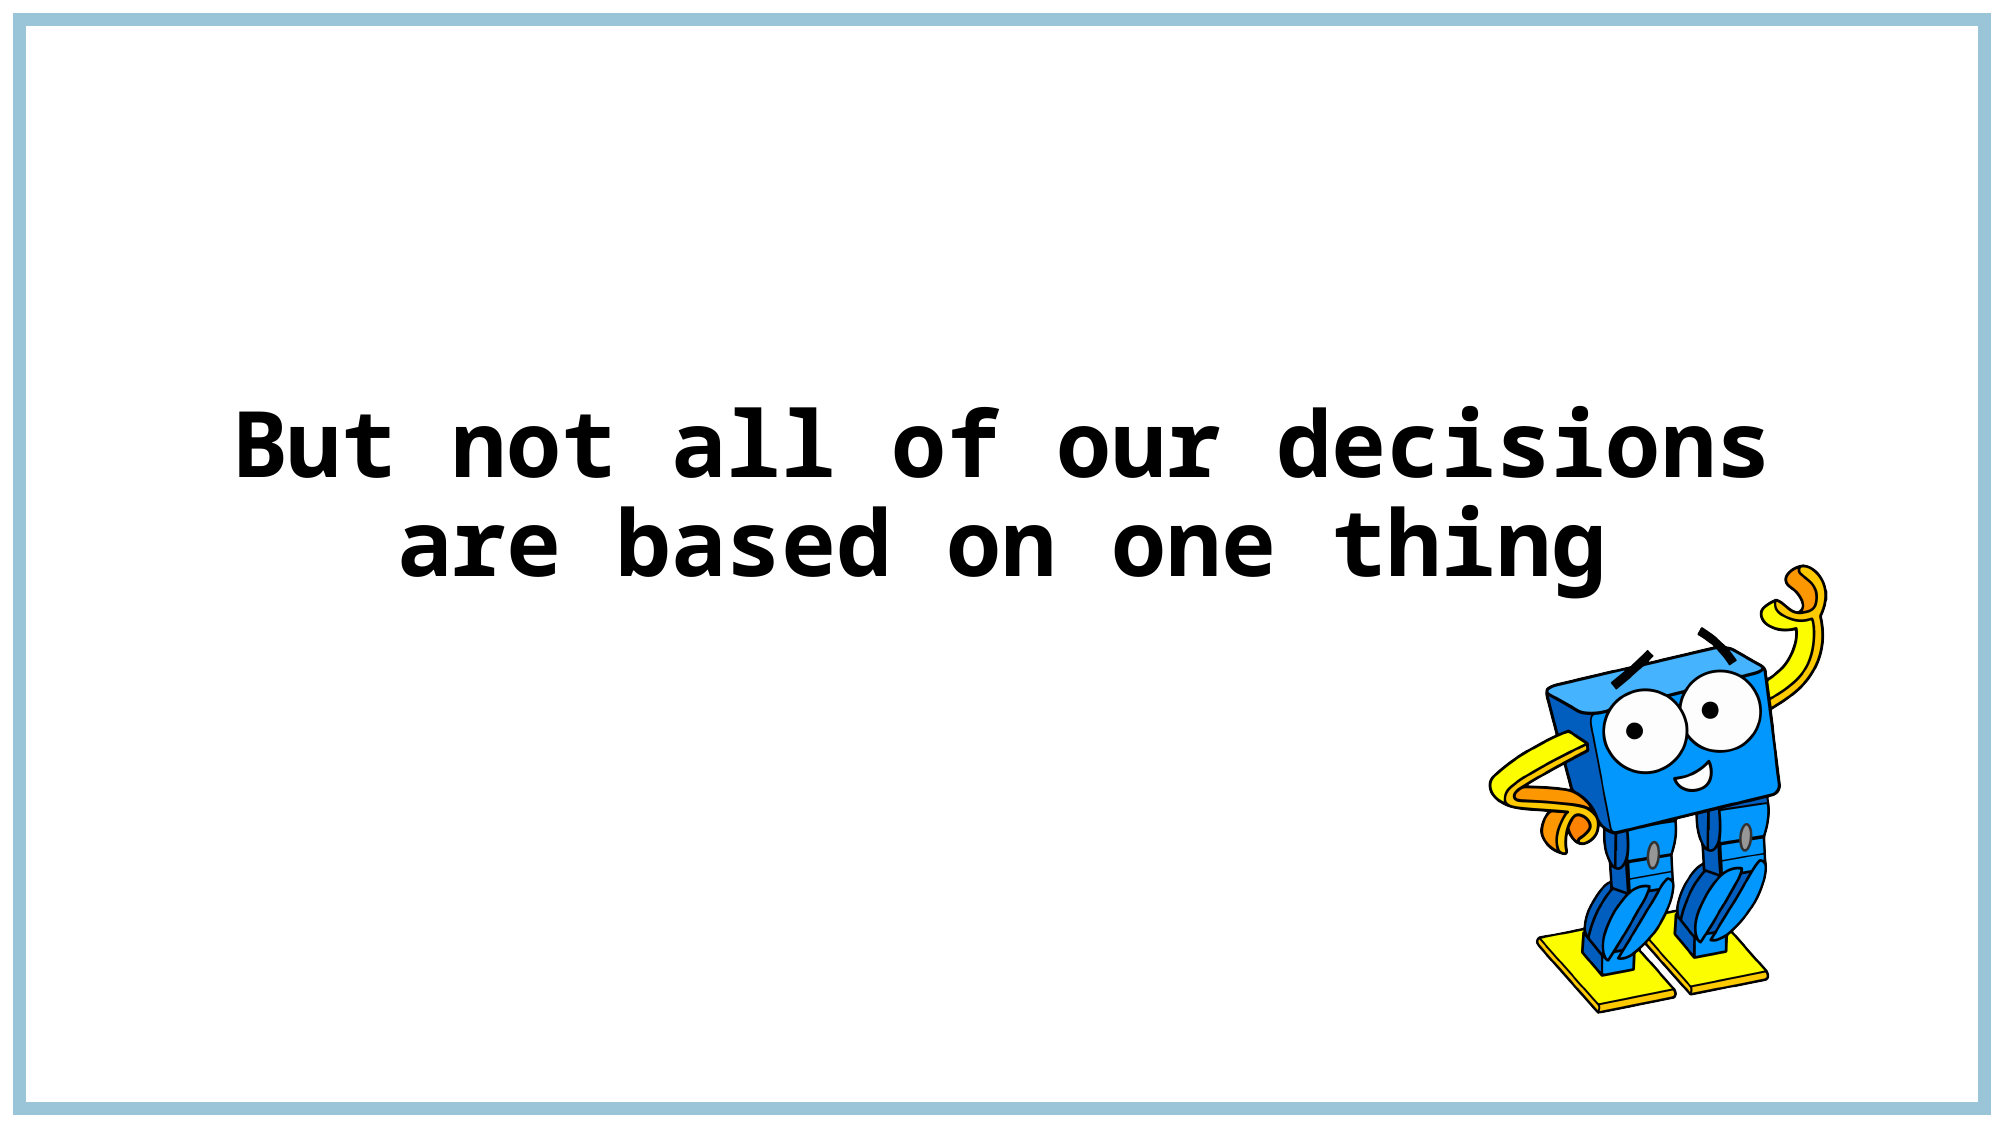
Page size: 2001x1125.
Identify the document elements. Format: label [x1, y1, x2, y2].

picture [1488, 564, 1832, 1014]
text_box [18, 19, 1986, 1110]
